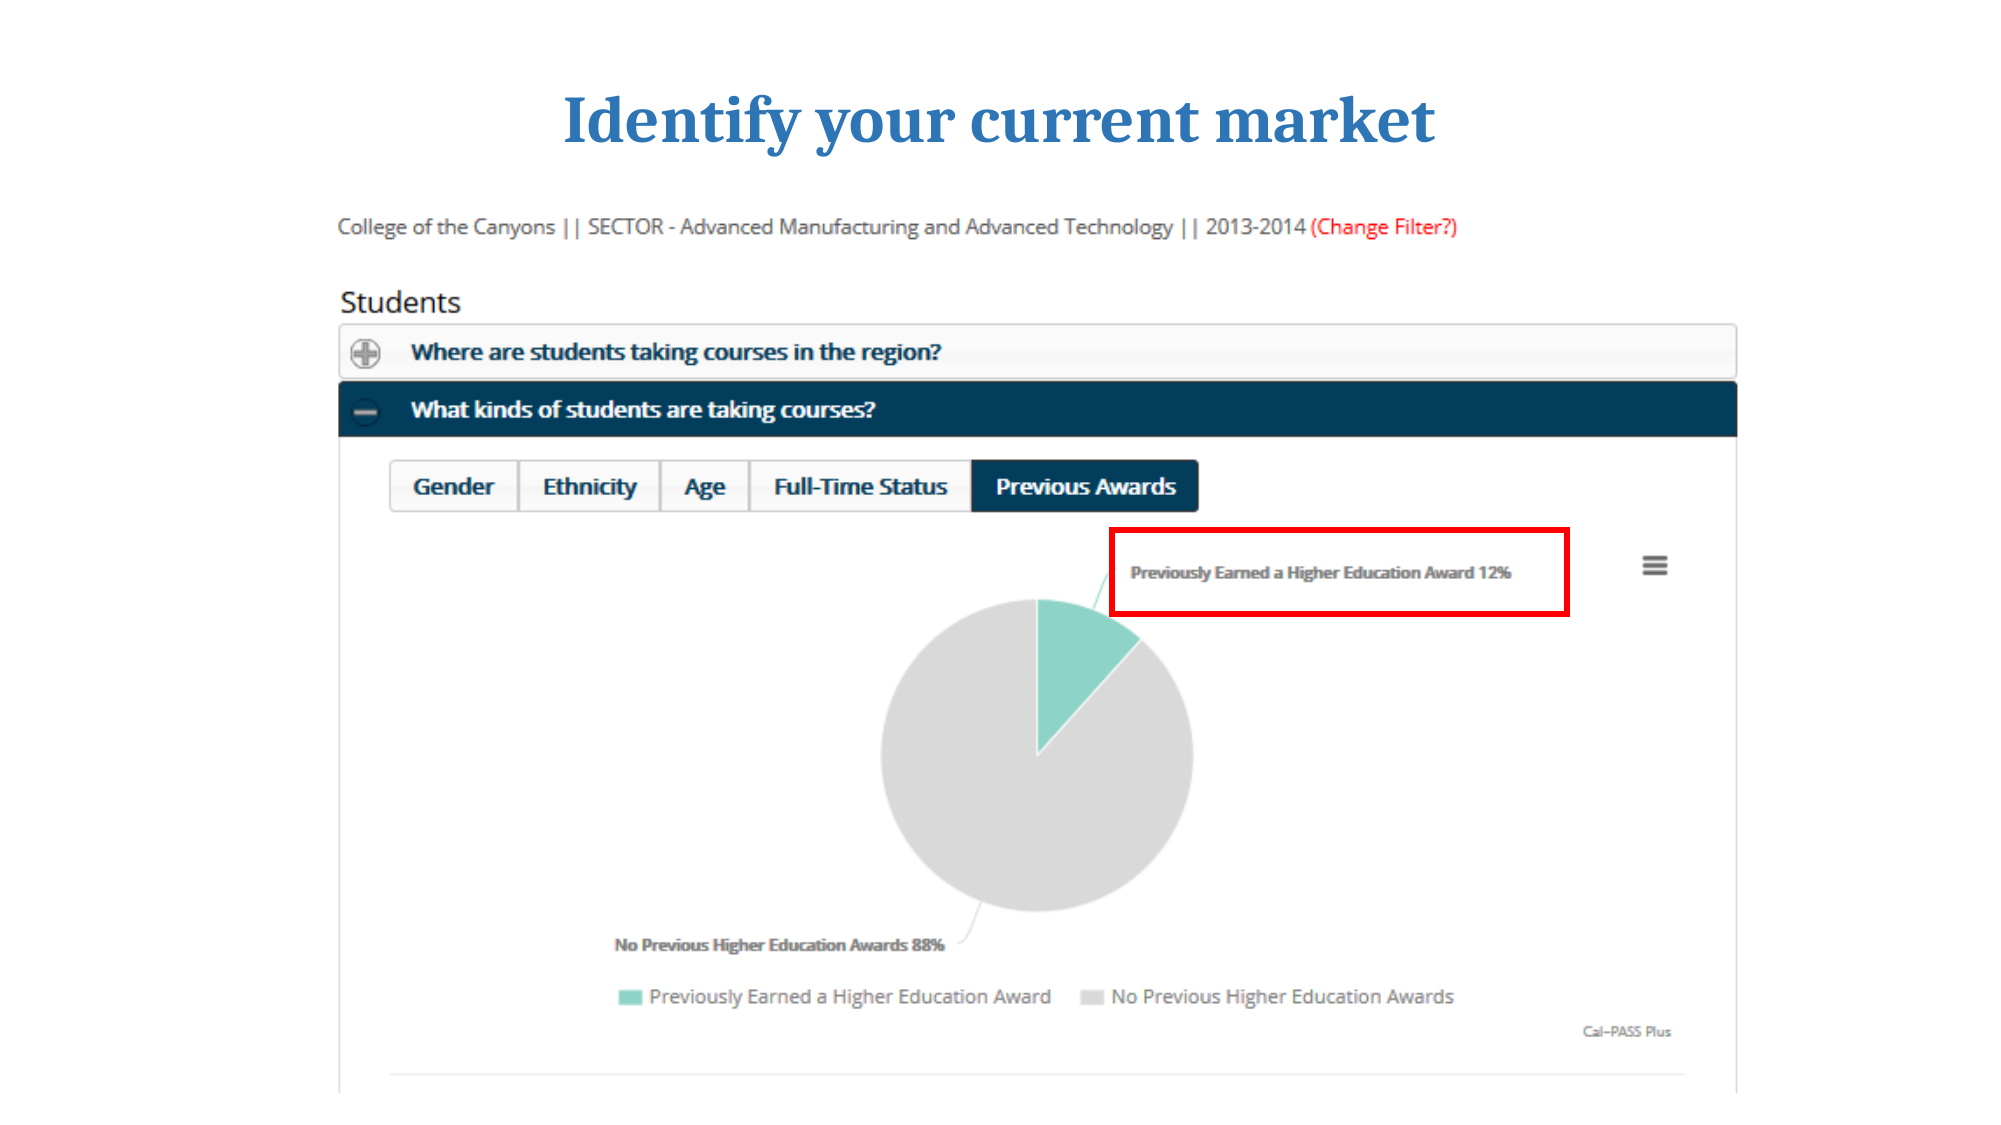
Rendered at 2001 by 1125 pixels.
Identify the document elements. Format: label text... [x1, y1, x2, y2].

text_box Identify your current market [0, 68, 2000, 164]
picture [316, 210, 1764, 1093]
